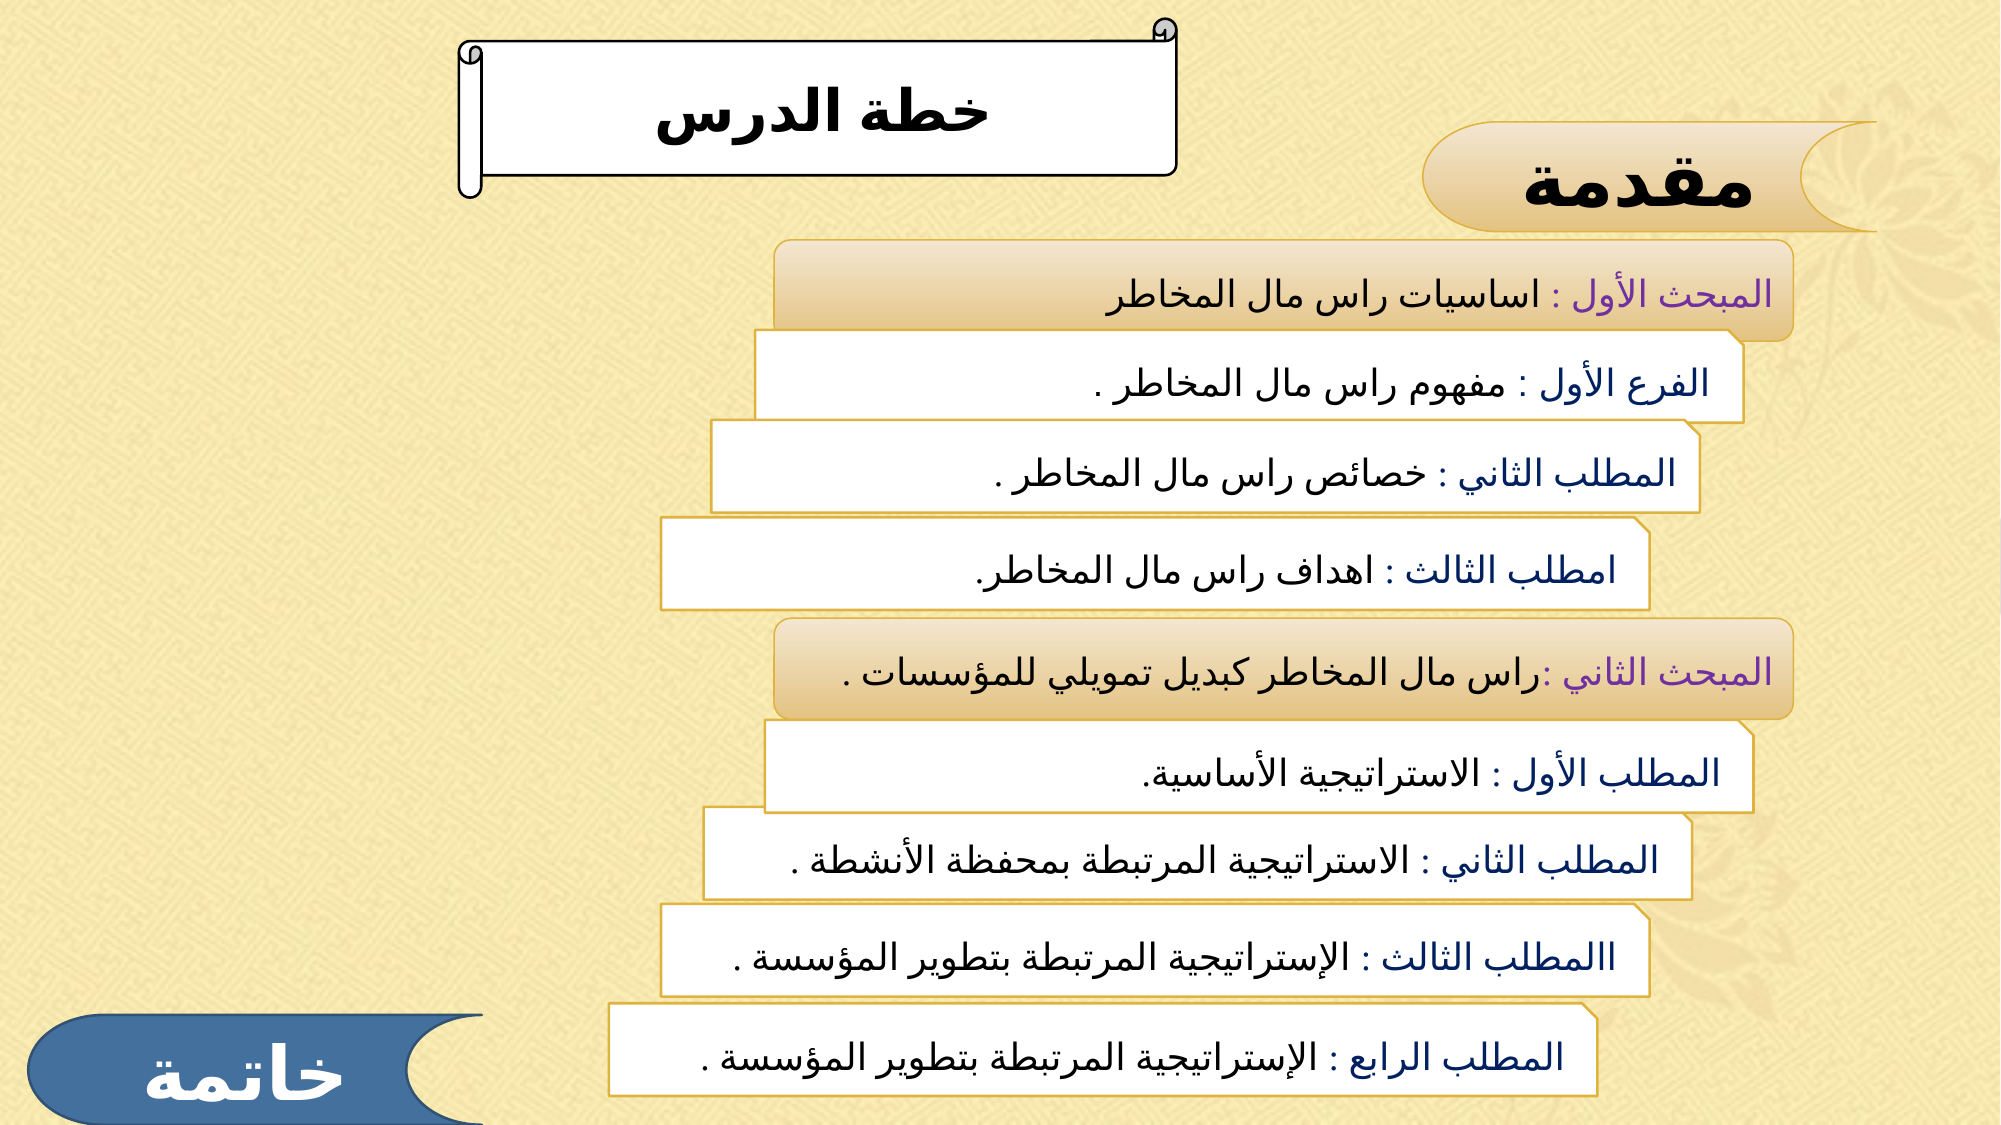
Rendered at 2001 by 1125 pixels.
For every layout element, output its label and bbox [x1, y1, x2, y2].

list [0, 0, 2000, 1125]
